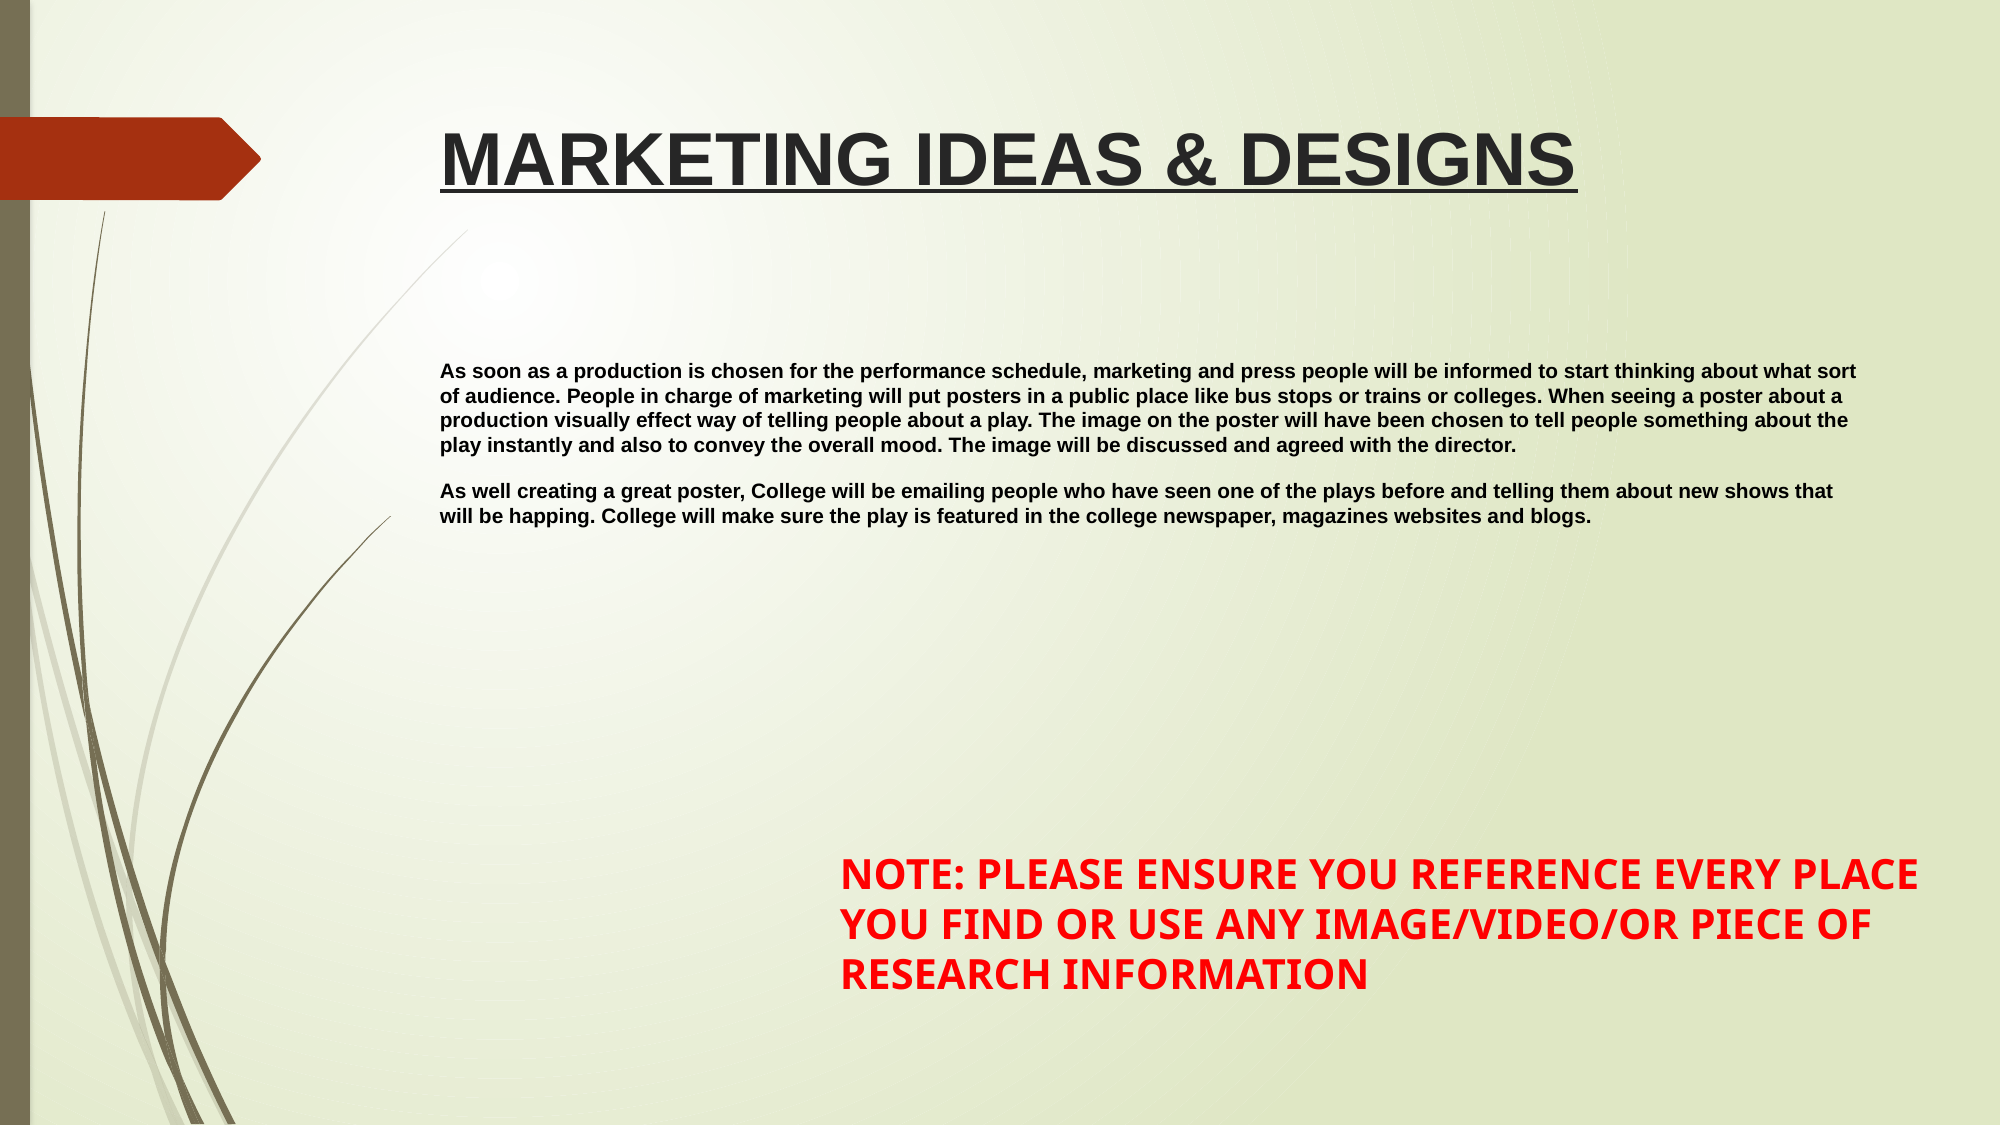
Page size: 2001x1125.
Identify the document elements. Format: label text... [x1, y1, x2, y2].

text_box NOTE: PLEASE ENSURE YOU REFERENCE EVERY PLACE YOU FIND OR USE ANY IMAGE/VIDEO/OR PIECE OF RESEARCH INFORMATION [824, 840, 1962, 1006]
list As soon as a production is chosen for the performance schedule, marketing and press people will be informed to start thinking about what sort of audience. People in charge of marketing will put posters in a public place like bus stops or trains or colleges. When seeing a poster about a production visually effect way of telling people about a play. The image on the poster will have been chosen to tell people something about the play instantly and also to convey the overall mood. The image will be discussed and agreed with the director. As well creating a great poster, College will be emailing people who have seen one of the plays before and telling them about new shows that will be happing. College will make sure the play is featured in the college newspaper, magazines websites and blogs. [424, 350, 1888, 970]
title MARKETING IDEAS & DESIGNS [425, 102, 1888, 313]
